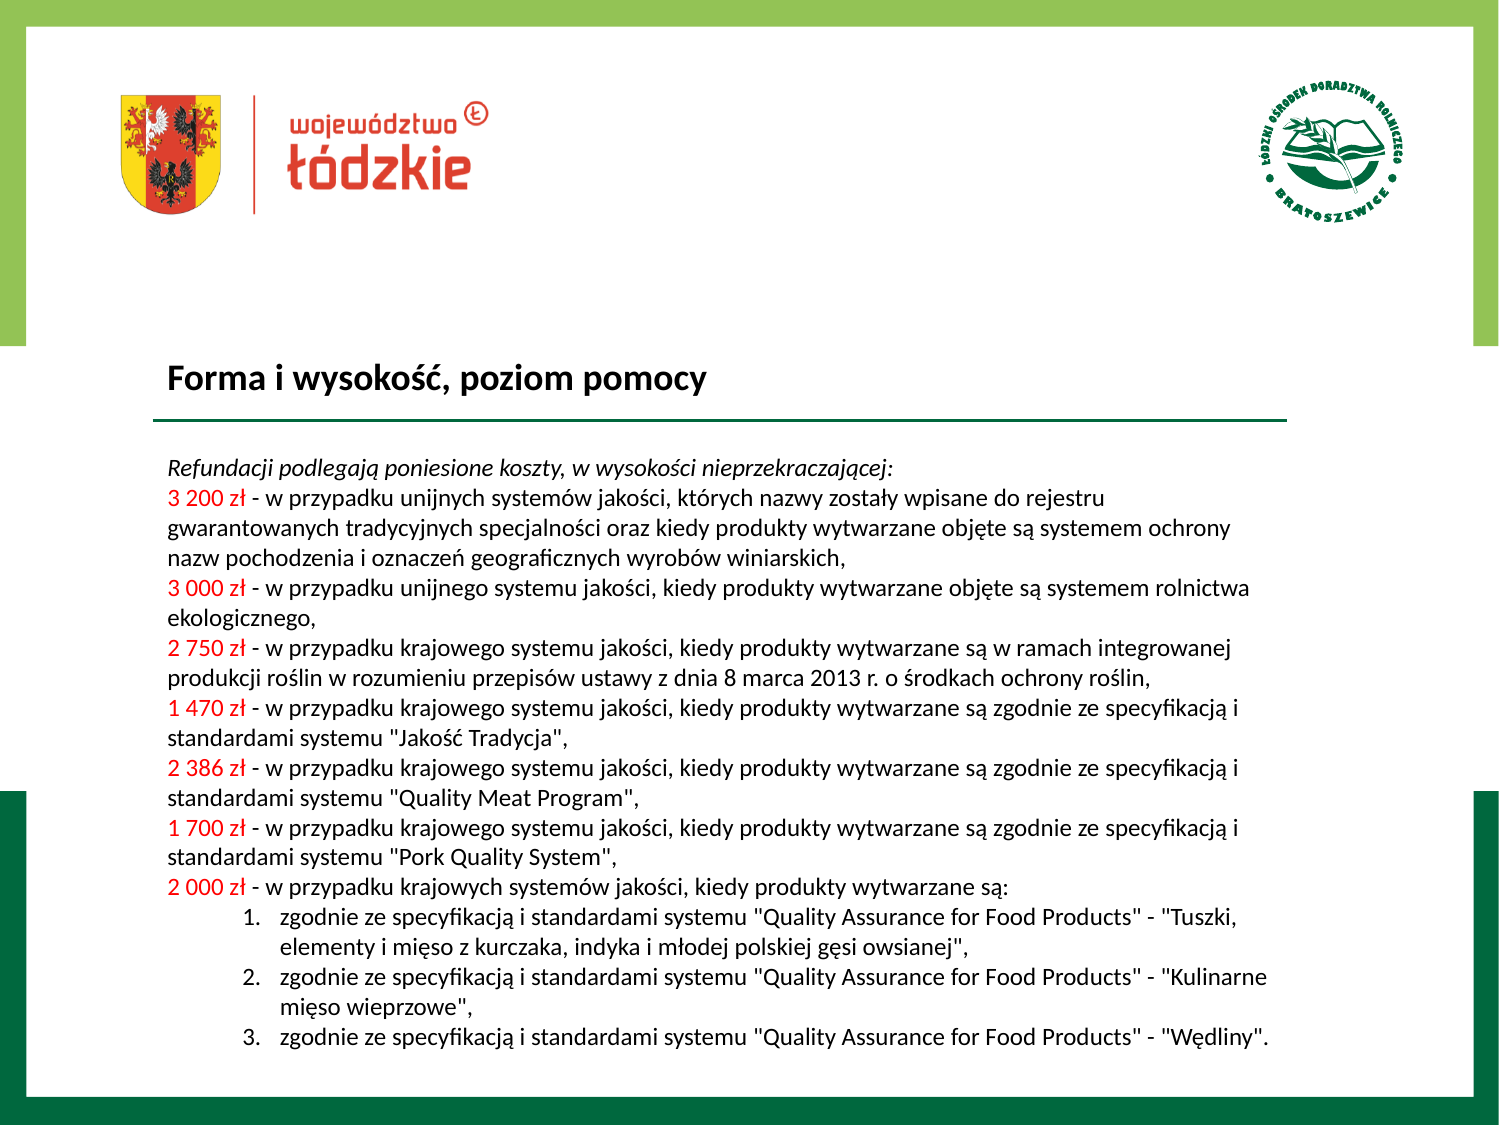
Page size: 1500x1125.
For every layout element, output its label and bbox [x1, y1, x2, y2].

text_box [0, 0, 1499, 1125]
